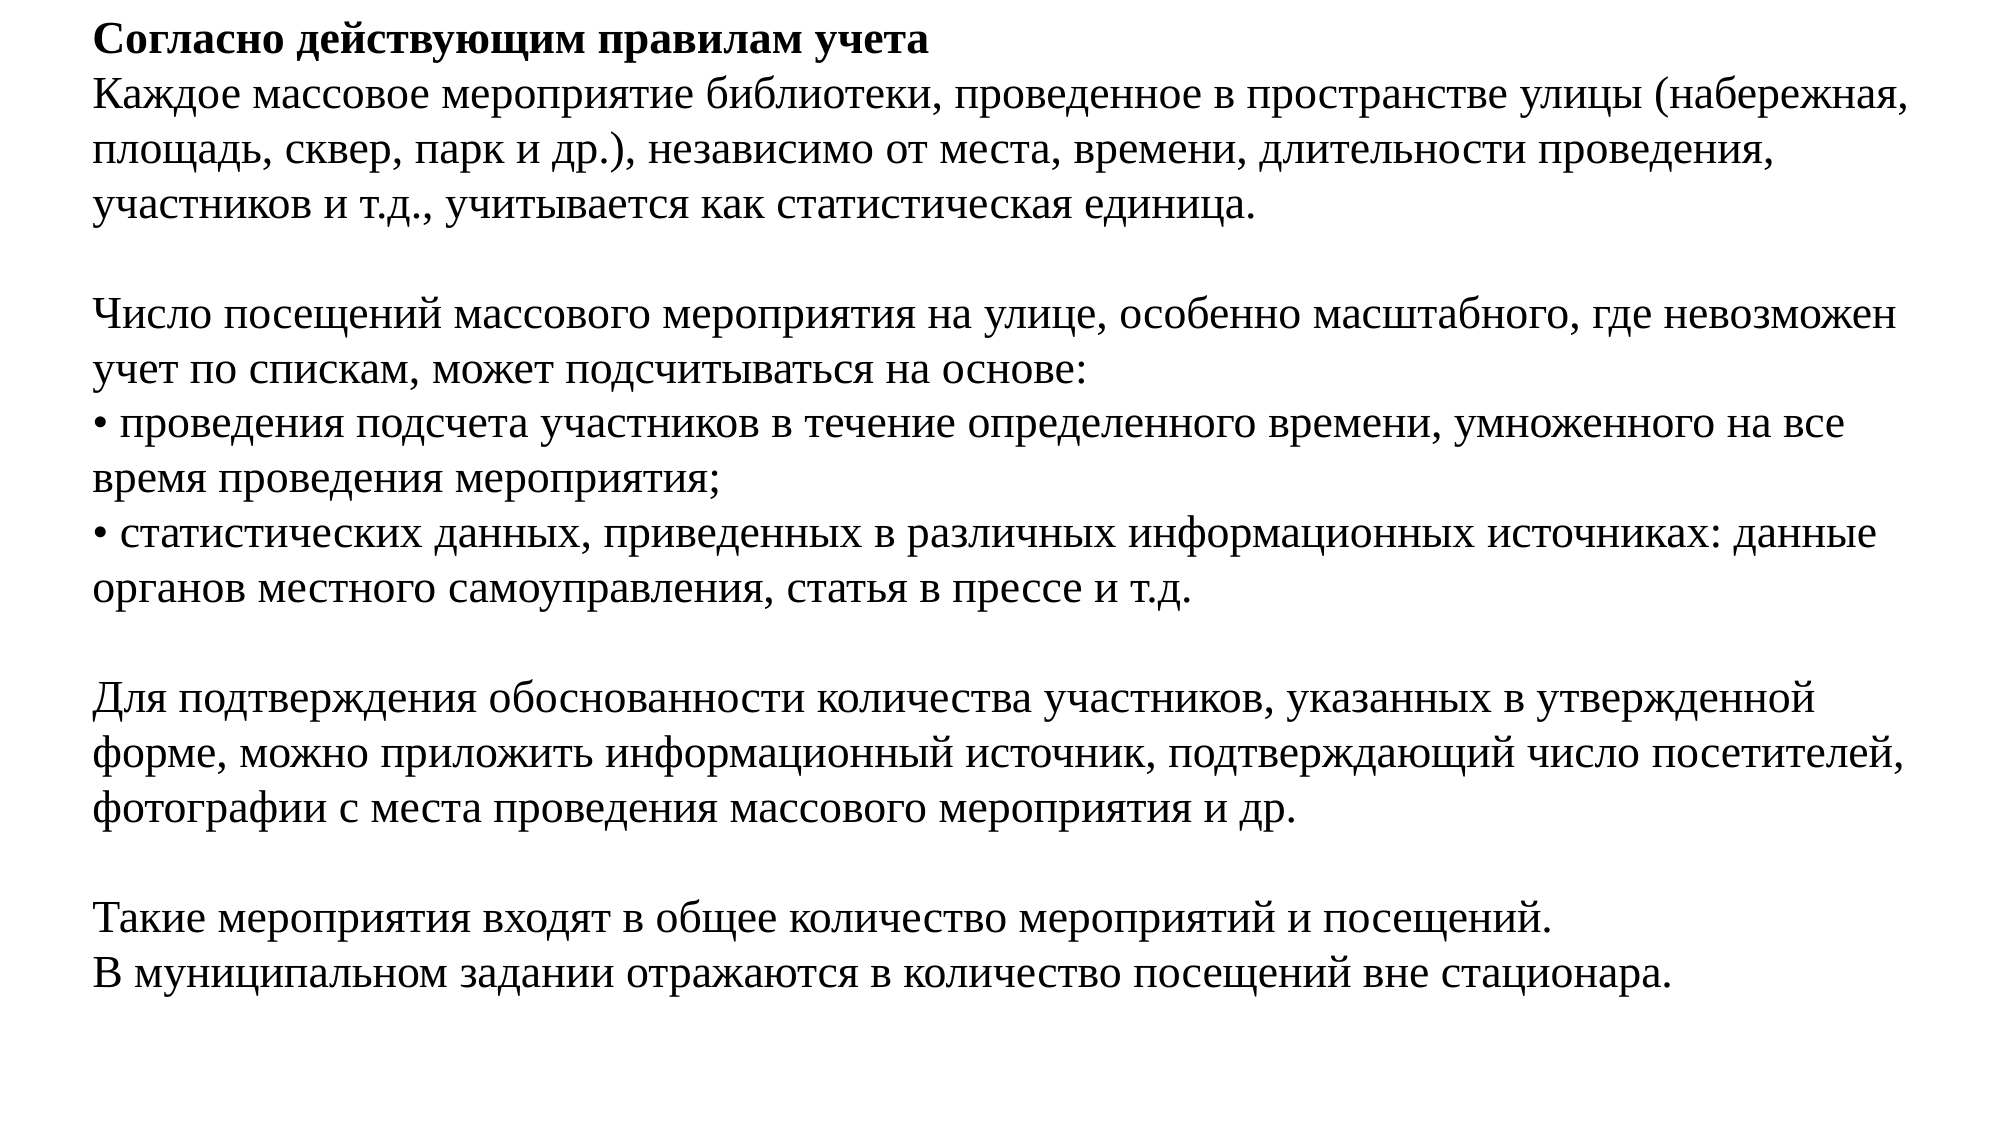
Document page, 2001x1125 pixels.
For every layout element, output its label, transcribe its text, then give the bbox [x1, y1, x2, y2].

text_box Согласно действующим правилам учета Каждое массовое мероприятие библиотеки, проведенное в пространстве улицы (набережная, площадь, сквер, парк и др.), независимо от места, времени, длительности проведения, участников и т.д., учитывается как статистическая единица. Число посещений массового мероприятия на улице, особенно масштабного, где невозможен учет по спискам, может подсчитываться на основе: • проведения подсчета участников в течение определенного времени, умноженного на все время проведения мероприятия; • статистических данных, приведенных в различных информационных источниках: данные органов местного самоуправления, статья в прессе и т.д. Для подтверждения обоснованности количества участников, указанных в утвержденной форме, можно приложить информационный источник, подтверждающий число посетителей, фотографии с места проведения массового мероприятия и др. Такие мероприятия входят в общее количество мероприятий и посещений. В муниципальном задании отражаются в количество посещений вне стационара. [77, 0, 1956, 1005]
